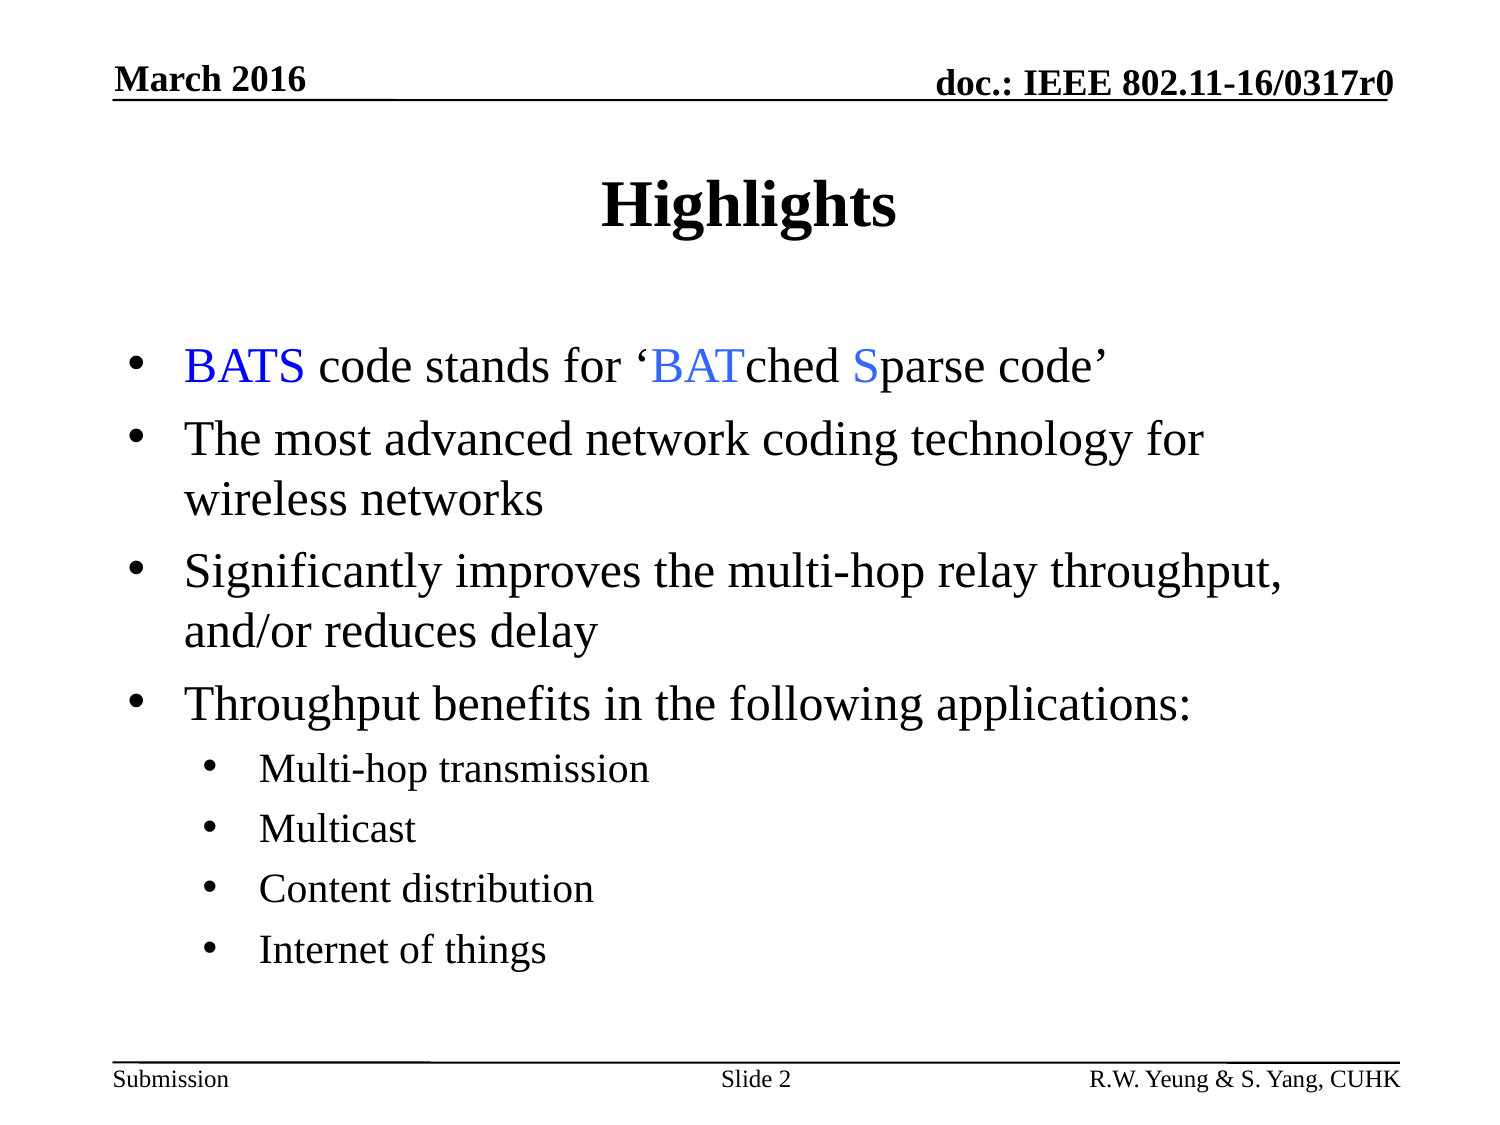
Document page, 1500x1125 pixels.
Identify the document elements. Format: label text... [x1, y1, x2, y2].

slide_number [114, 54, 423, 100]
list BATS code stands for ‘BATched Sparse code’ The most advanced network coding technology for wireless networks Significantly improves the multi-hop relay throughput, and/or reduces delay Throughput benefits in the following applications: Multi-hop transmission Multicast Content distribution Internet of things [112, 324, 1388, 1000]
footer R.W. Yeung & S. Yang, CUHK [878, 1061, 1402, 1093]
title Highlights [112, 112, 1388, 288]
slide_number Slide 2 [712, 1061, 800, 1123]
